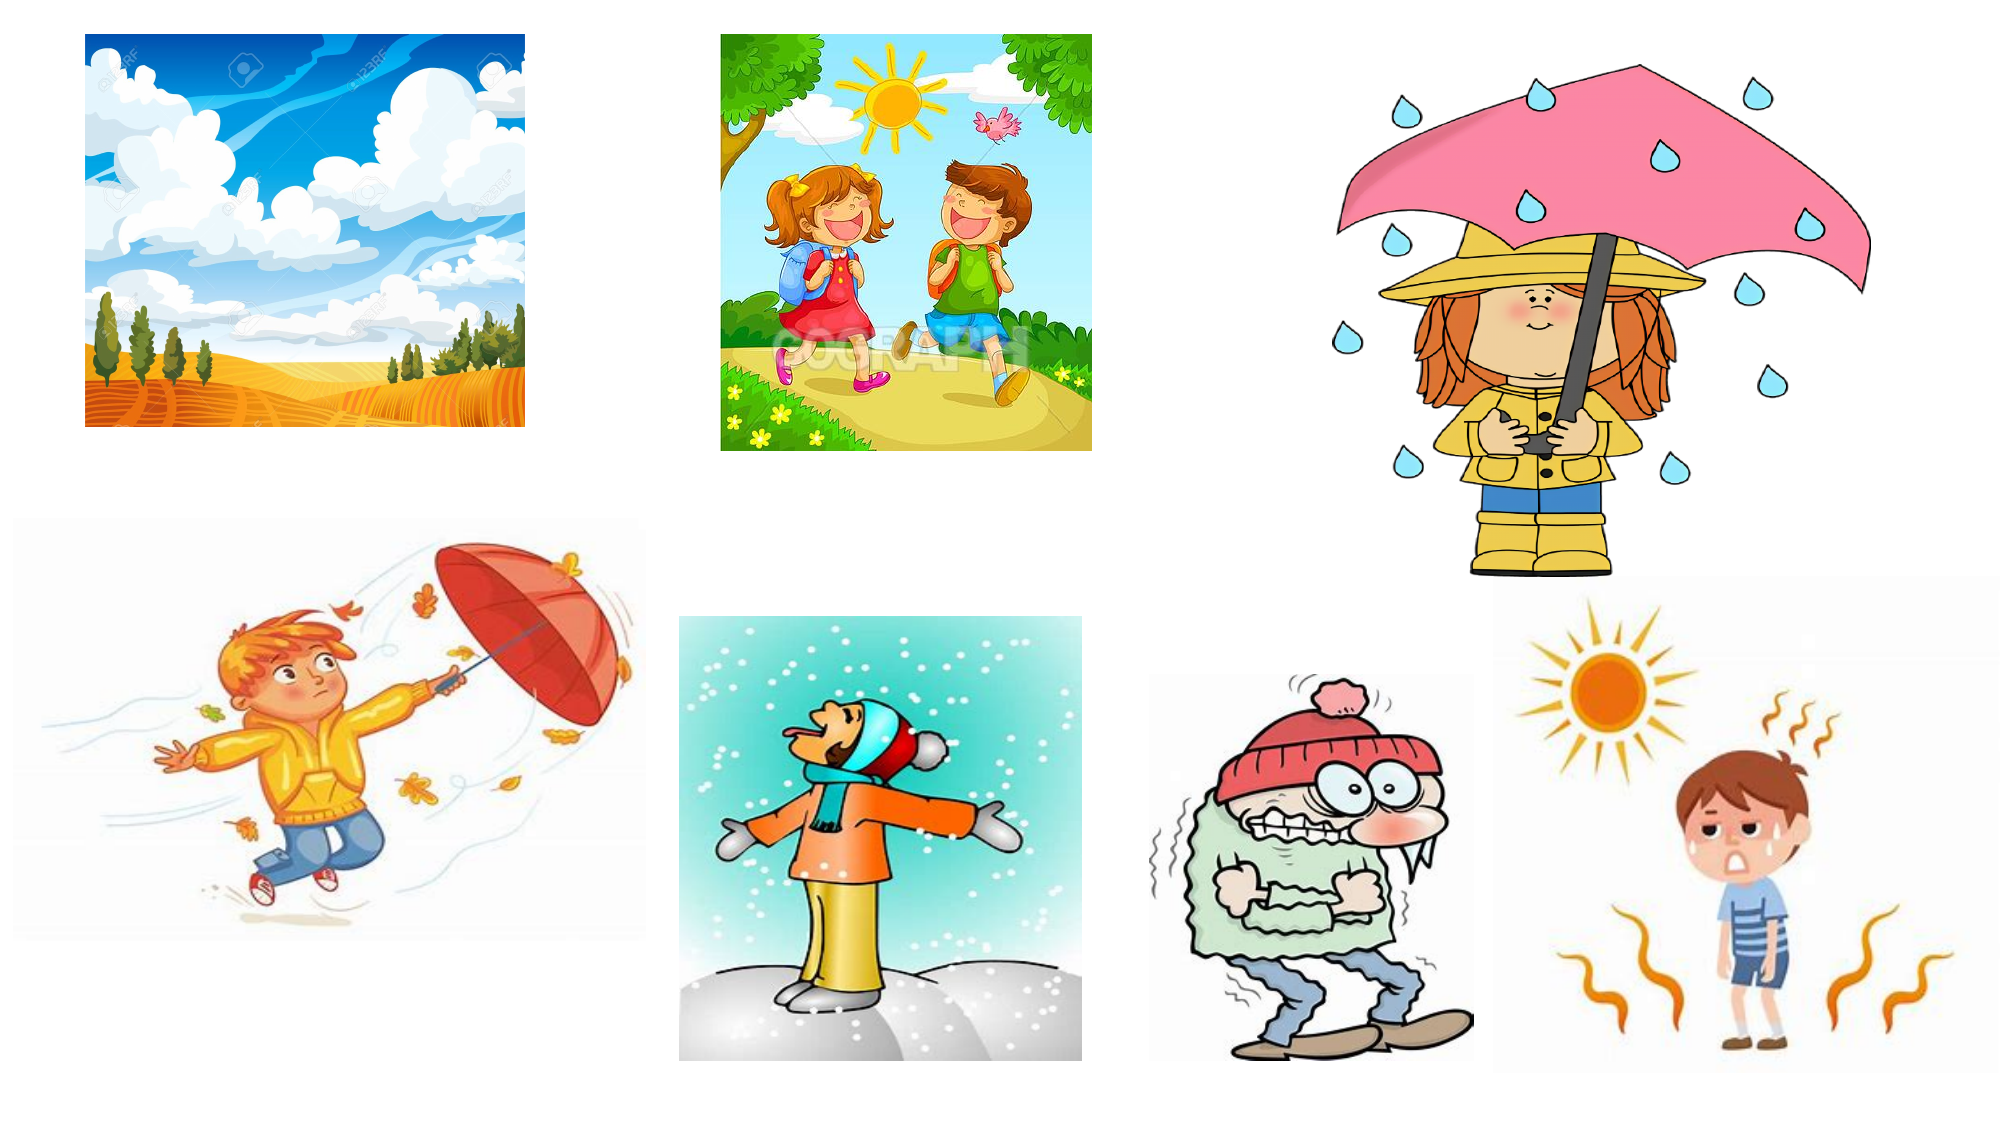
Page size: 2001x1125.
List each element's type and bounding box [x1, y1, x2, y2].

picture [85, 34, 525, 427]
picture [720, 34, 1092, 451]
picture [1149, 674, 1474, 1061]
picture [13, 518, 646, 941]
picture [1493, 576, 2000, 1073]
list [1332, 64, 1871, 577]
picture [679, 616, 1082, 1061]
